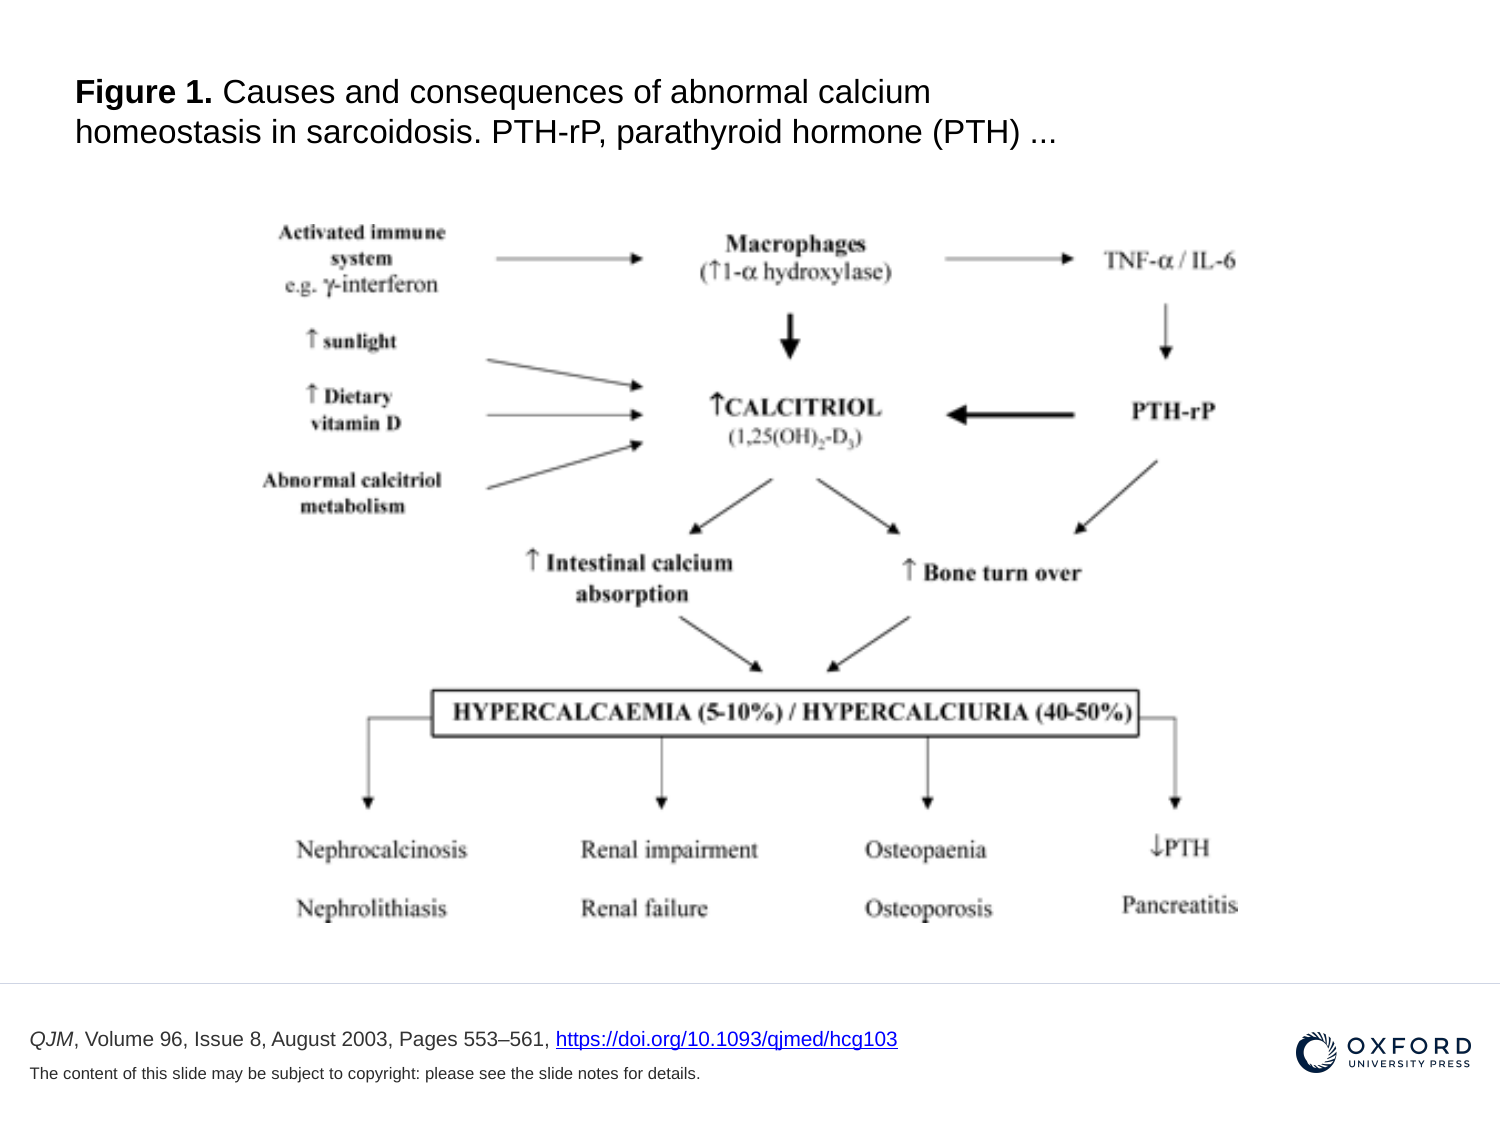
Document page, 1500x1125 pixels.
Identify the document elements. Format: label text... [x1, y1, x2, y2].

picture [262, 224, 1238, 923]
title Figure 1. Causes and consequences of abnormal calcium homeostasis in sarcoidosis. PTH-rP, parathyroid hormone (PTH) ... [75, 69, 1078, 171]
picture [1296, 1032, 1471, 1073]
footer QJM, Volume 96, Issue 8, August 2003, Pages 553–561, https://doi.org/10.1093/qjmed/hcg103 The content of this slide may be subject to copyright: please see the slide notes for details. [0, 983, 1260, 1125]
